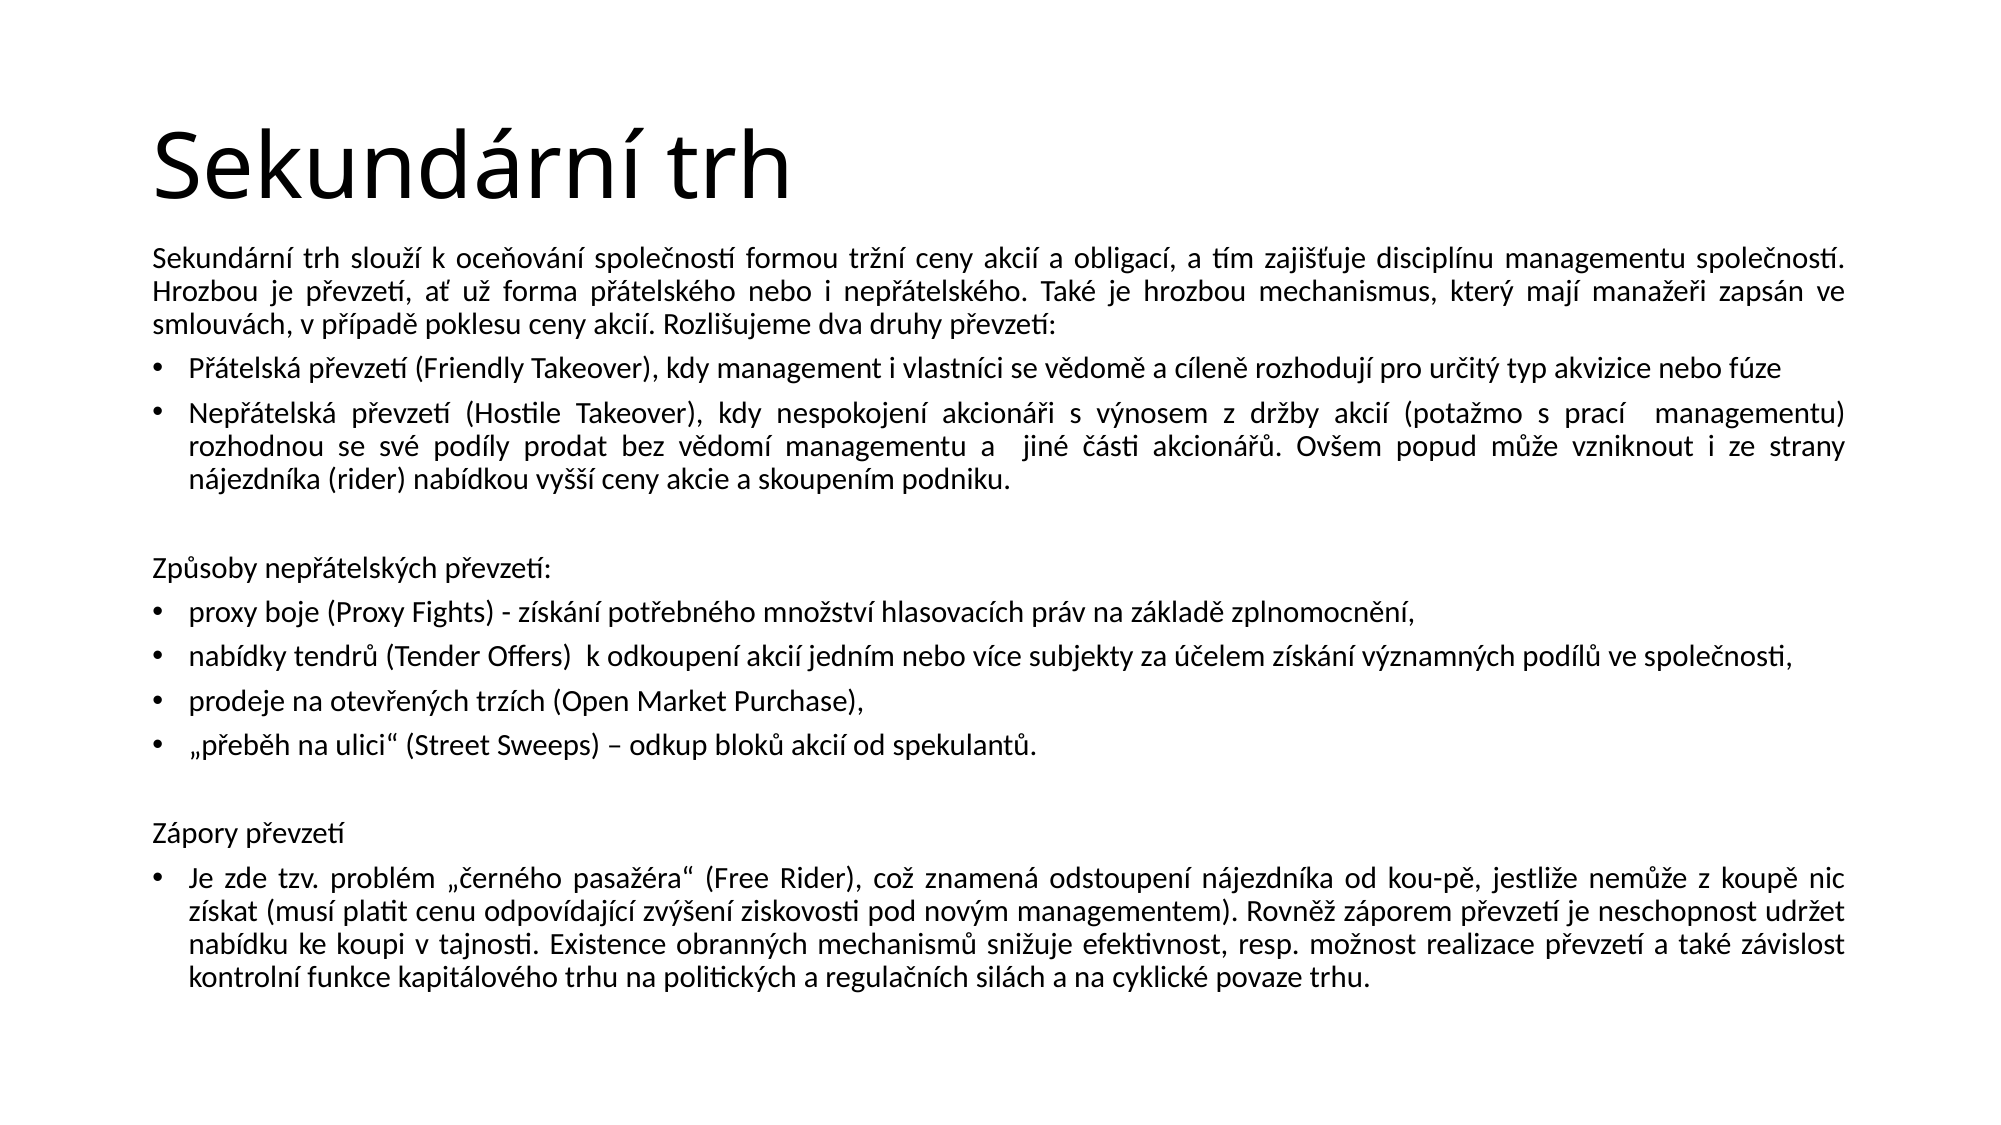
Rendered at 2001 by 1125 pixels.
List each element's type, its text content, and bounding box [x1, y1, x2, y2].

list Sekundární trh slouží k oceňování společností formou tržní ceny akcií a obligací, a tím zajišťuje disciplínu managementu společností. Hrozbou je převzetí, ať už forma přátelského nebo i nepřátelského. Také je hrozbou mechanismus, který mají manažeři zapsán ve smlouvách, v případě poklesu ceny akcií. Rozlišujeme dva druhy převzetí: Přátelská převzetí (Friendly Takeover), kdy management i vlastníci se vědomě a cíleně rozhodují pro určitý typ akvizice nebo fúze Nepřátelská převzetí (Hostile Takeover), kdy nespokojení akcionáři s výnosem z držby akcií (potažmo s prací managementu) rozhodnou se své podíly prodat bez vědomí managementu a jiné části akcionářů. Ovšem popud může vzniknout i ze strany nájezdníka (rider) nabídkou vyšší ceny akcie a skoupením podniku. Způsoby nepřátelských převzetí: proxy boje (Proxy Fights) - získání potřebného množství hlasovacích práv na základě zplnomocnění, nabídky tendrů (Tender Offers) k odkoupení akcií jedním nebo více subjekty za účelem získání významných podílů ve společnosti, prodeje na otevřených trzích (Open Market Purchase), „přeběh na ulici“ (Street Sweeps) – odkup bloků akcií od spekulantů. Zápory převzetí Je zde tzv. problém „černého pasažéra“ (Free Rider), což znamená odstoupení nájezdníka od kou-pě, jestliže nemůže z koupě nic získat (musí platit cenu odpovídající zvýšení ziskovosti pod novým managementem). Rovněž záporem převzetí je neschopnost udržet nabídku ke koupi v tajnosti. Existence obranných mechanismů snižuje efektivnost, resp. možnost realizace převzetí a také závislost kontrolní funkce kapitálového trhu na politických a regulačních silách a na cyklické povaze trhu. [137, 233, 1863, 1014]
title Sekundární trh [137, 59, 1863, 233]
